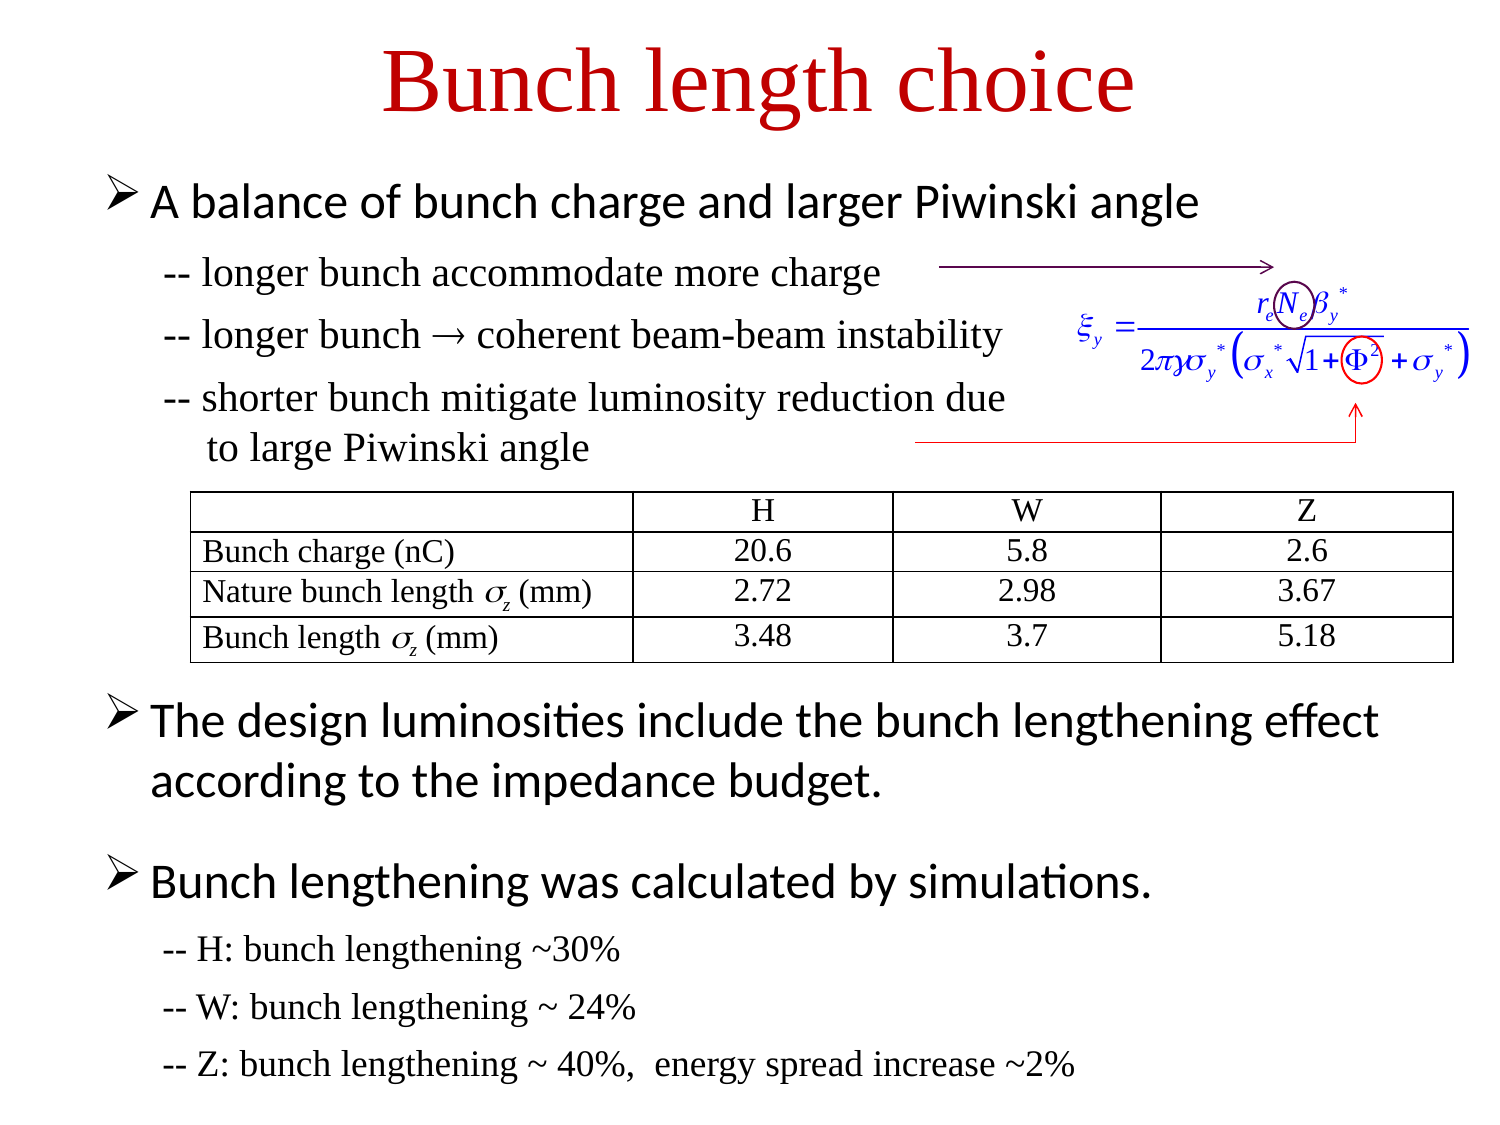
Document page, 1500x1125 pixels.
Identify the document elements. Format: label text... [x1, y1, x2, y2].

table_cell 5.8 [894, 533, 1160, 571]
table_header H [634, 493, 892, 531]
table_header [191, 493, 632, 531]
text_box -- H: bunch lengthening ~30% -- W: bunch lengthening ~ 24% -- Z: bunch lengthening ~ 40%, energy spread increase ~2% [147, 916, 1164, 1092]
text_box A balance of bunch charge and larger Piwinski angle [88, 160, 1453, 236]
table_cell Bunch length z (mm) [191, 618, 632, 662]
table_cell Bunch charge (nC) [191, 533, 632, 571]
table_cell 20.6 [634, 533, 892, 571]
table_cell 2.98 [894, 572, 1160, 616]
table_header Z [1162, 493, 1452, 531]
table_cell 2.6 [1162, 533, 1452, 571]
title Bunch length choice [84, 4, 1435, 146]
table_cell Nature bunch length z (mm) [191, 572, 632, 616]
table_cell 3.7 [894, 618, 1160, 662]
table_cell 5.18 [1162, 618, 1452, 662]
text_box The design luminosities include the bunch lengthening effect according to the impedance budget. [88, 680, 1483, 816]
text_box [1072, 279, 1476, 398]
text_box -- longer bunch accommodate more charge -- longer bunch  coherent beam-beam instability -- shorter bunch mitigate luminosity reduction due to large Piwinski angle [148, 237, 1034, 477]
text_box Bunch lengthening was calculated by simulations. [88, 840, 1394, 916]
table_cell 3.67 [1162, 572, 1452, 616]
table_header W [894, 493, 1160, 531]
table_cell 2.72 [634, 572, 892, 616]
table_cell 3.48 [634, 618, 892, 662]
